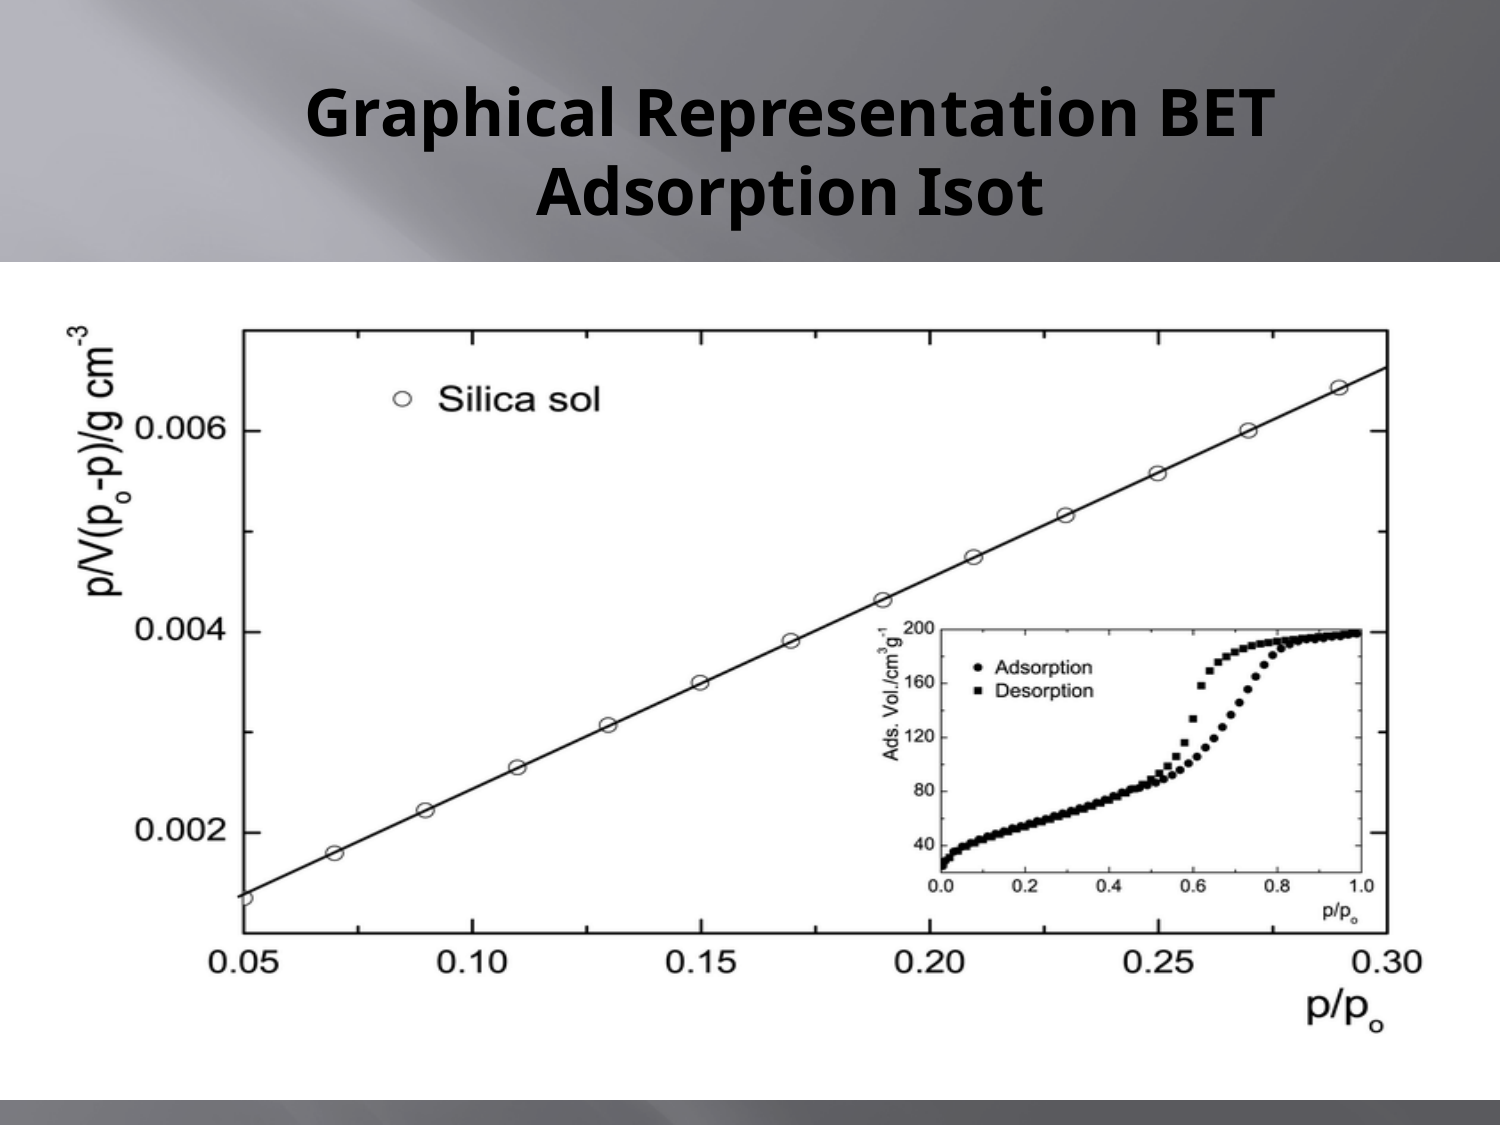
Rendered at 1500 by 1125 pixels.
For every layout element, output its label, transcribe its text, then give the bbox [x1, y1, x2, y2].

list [0, 262, 1500, 1101]
title Graphical Representation BET Adsorption Isot [249, 62, 1332, 238]
